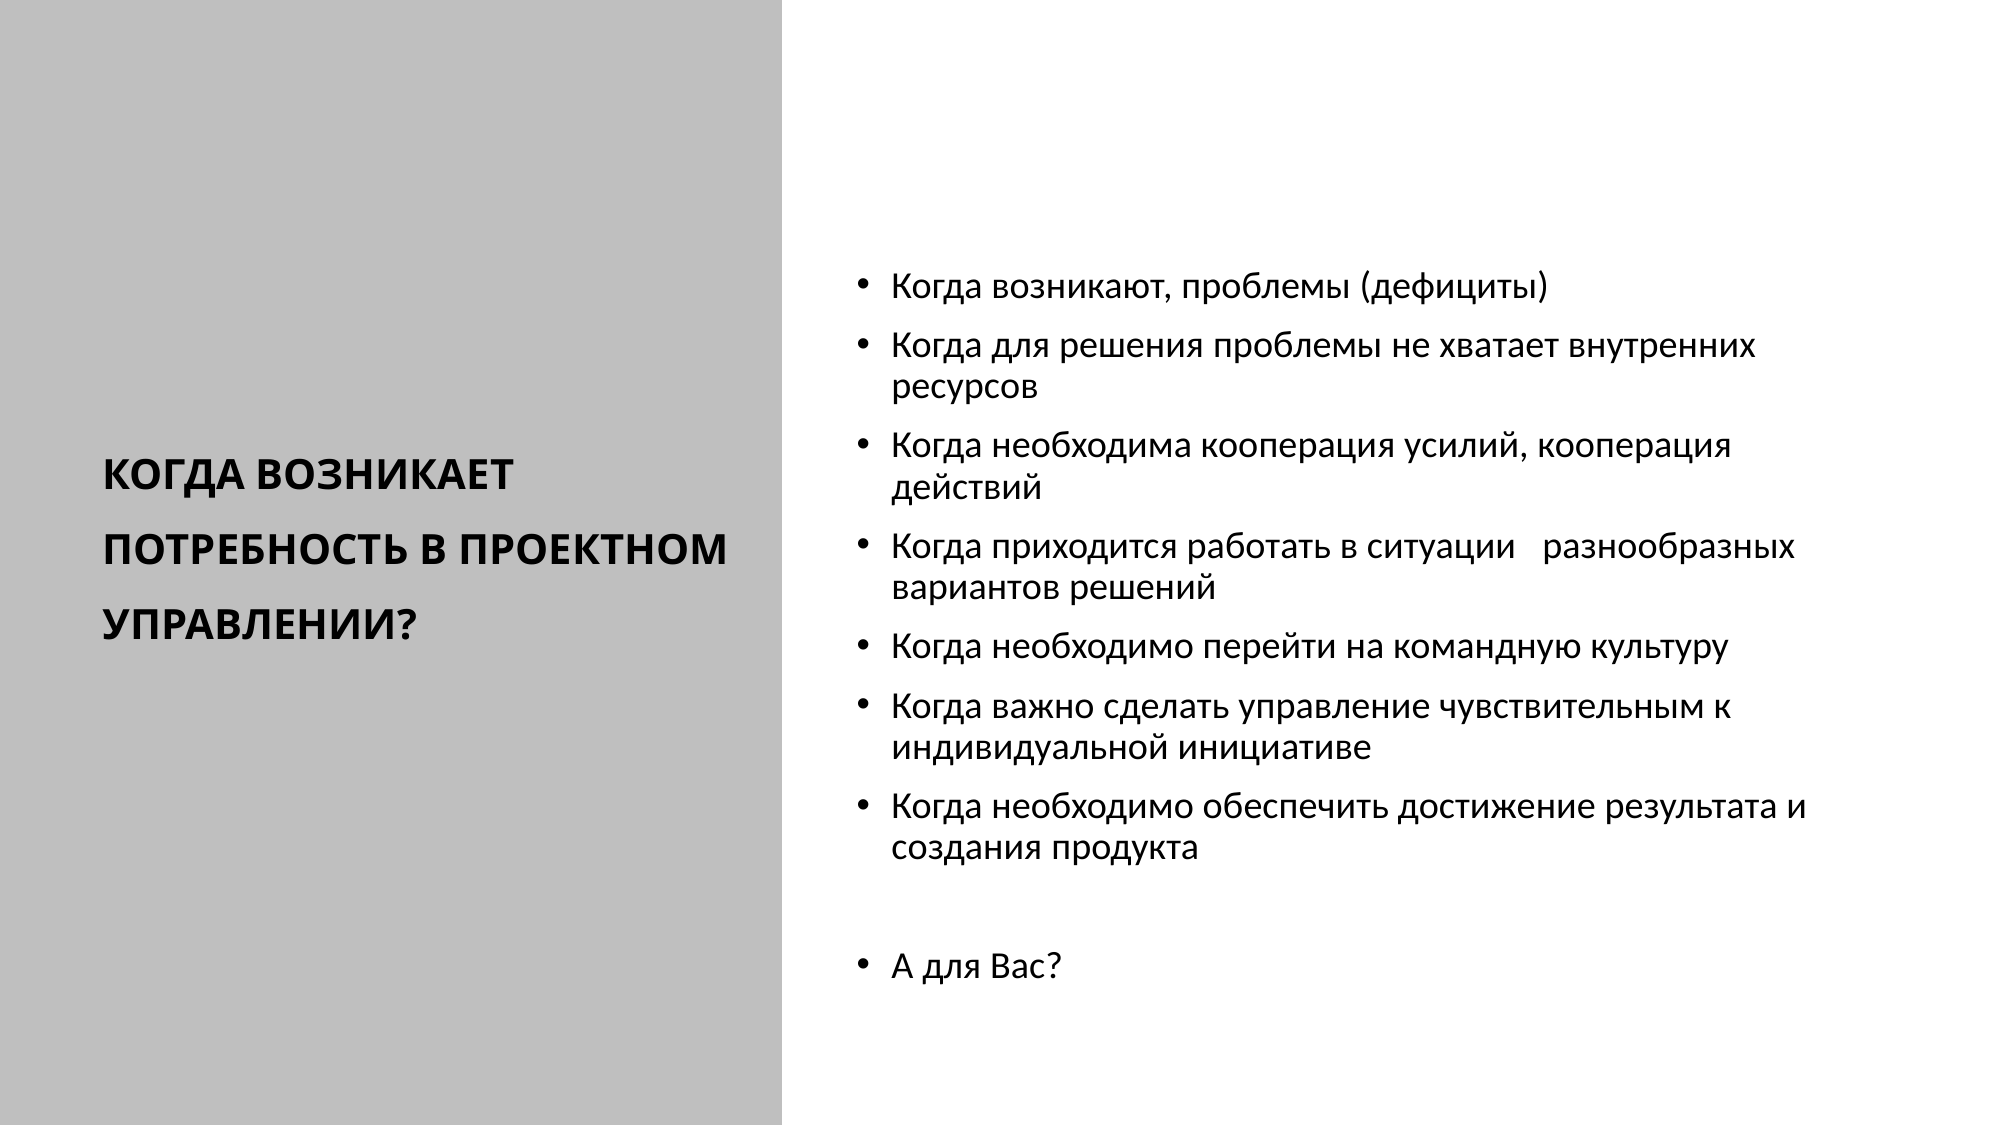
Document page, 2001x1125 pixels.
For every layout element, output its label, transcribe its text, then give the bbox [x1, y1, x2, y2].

list Когда возникают, проблемы (дефициты) Когда для решения проблемы не хватает внутренних ресурсов Когда необходима кооперация усилий, кооперация действий Когда приходится работать в ситуации разнообразных вариантов решений Когда необходимо перейти на командную культуру Когда важно сделать управление чувствительным к индивидуальной инициативе Когда необходимо обеспечить достижение результата и создания продукта А для Вас? [841, 257, 1867, 1001]
picture [0, 0, 782, 1125]
